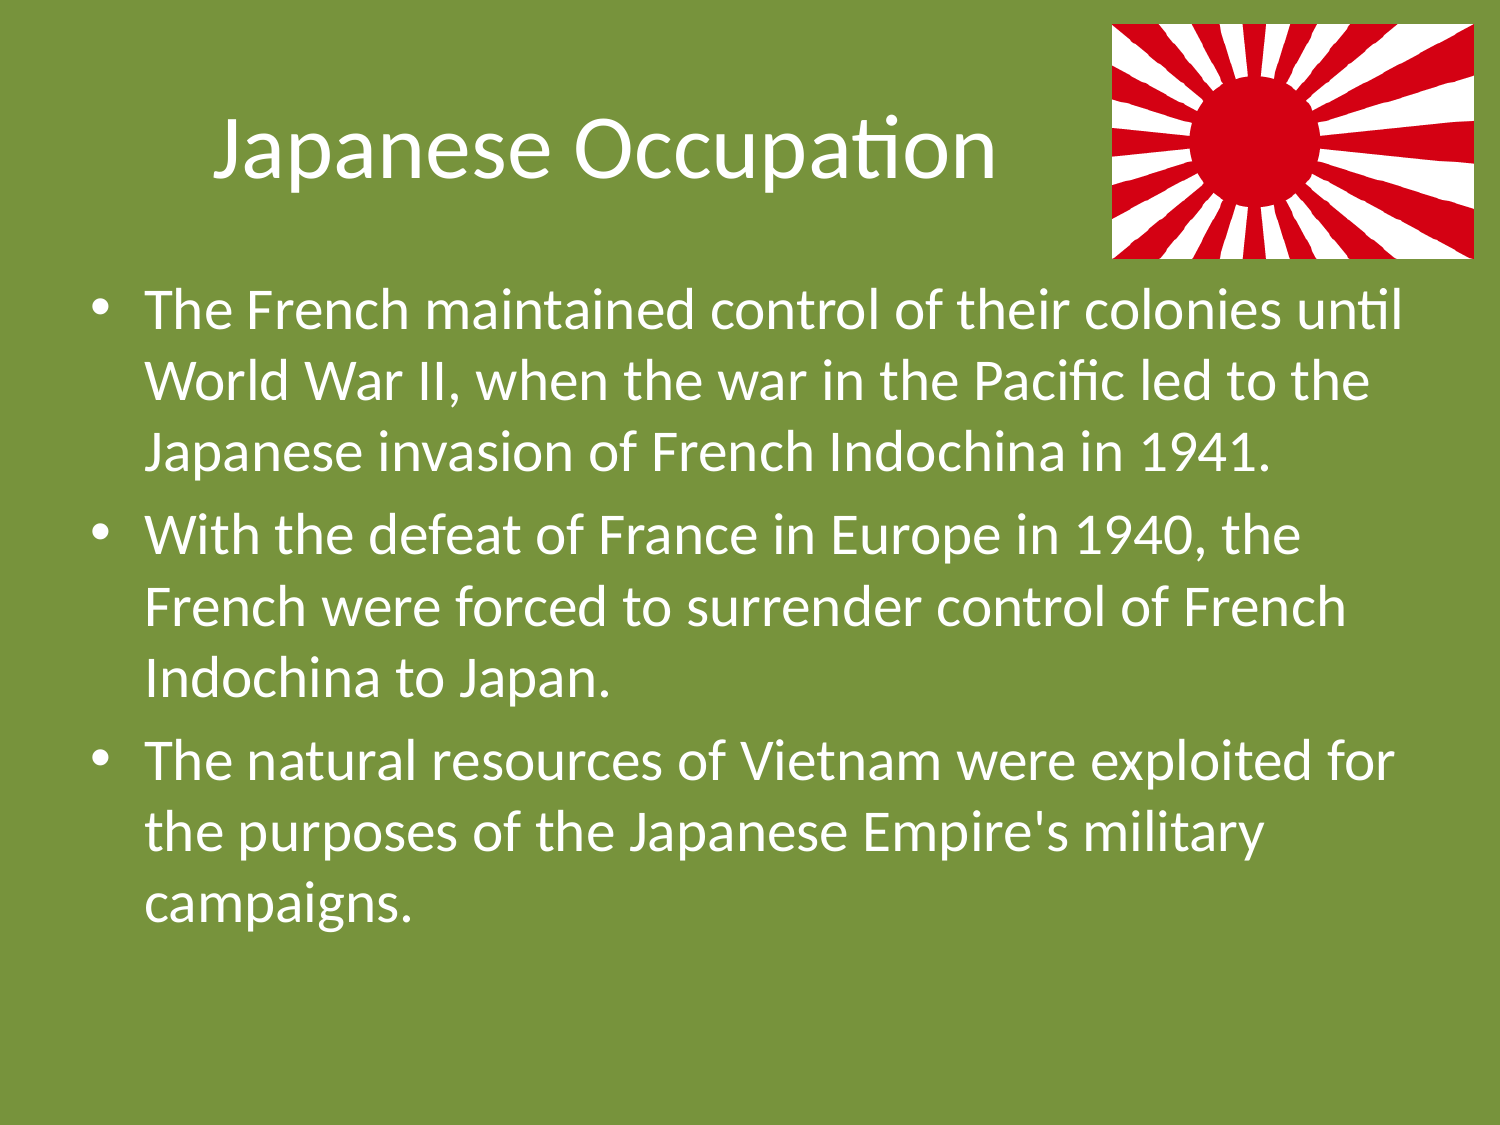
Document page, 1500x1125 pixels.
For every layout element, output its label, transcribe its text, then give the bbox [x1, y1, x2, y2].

picture [1112, 24, 1474, 259]
title Japanese Occupation [37, 47, 1107, 236]
list The French maintained control of their colonies until World War II, when the war in the Pacific led to the Japanese invasion of French Indochina in 1941. With the defeat of France in Europe in 1940, the French were forced to surrender control of French Indochina to Japan. The natural resources of Vietnam were exploited for the purposes of the Japanese Empire's military campaigns. [75, 262, 1425, 1005]
